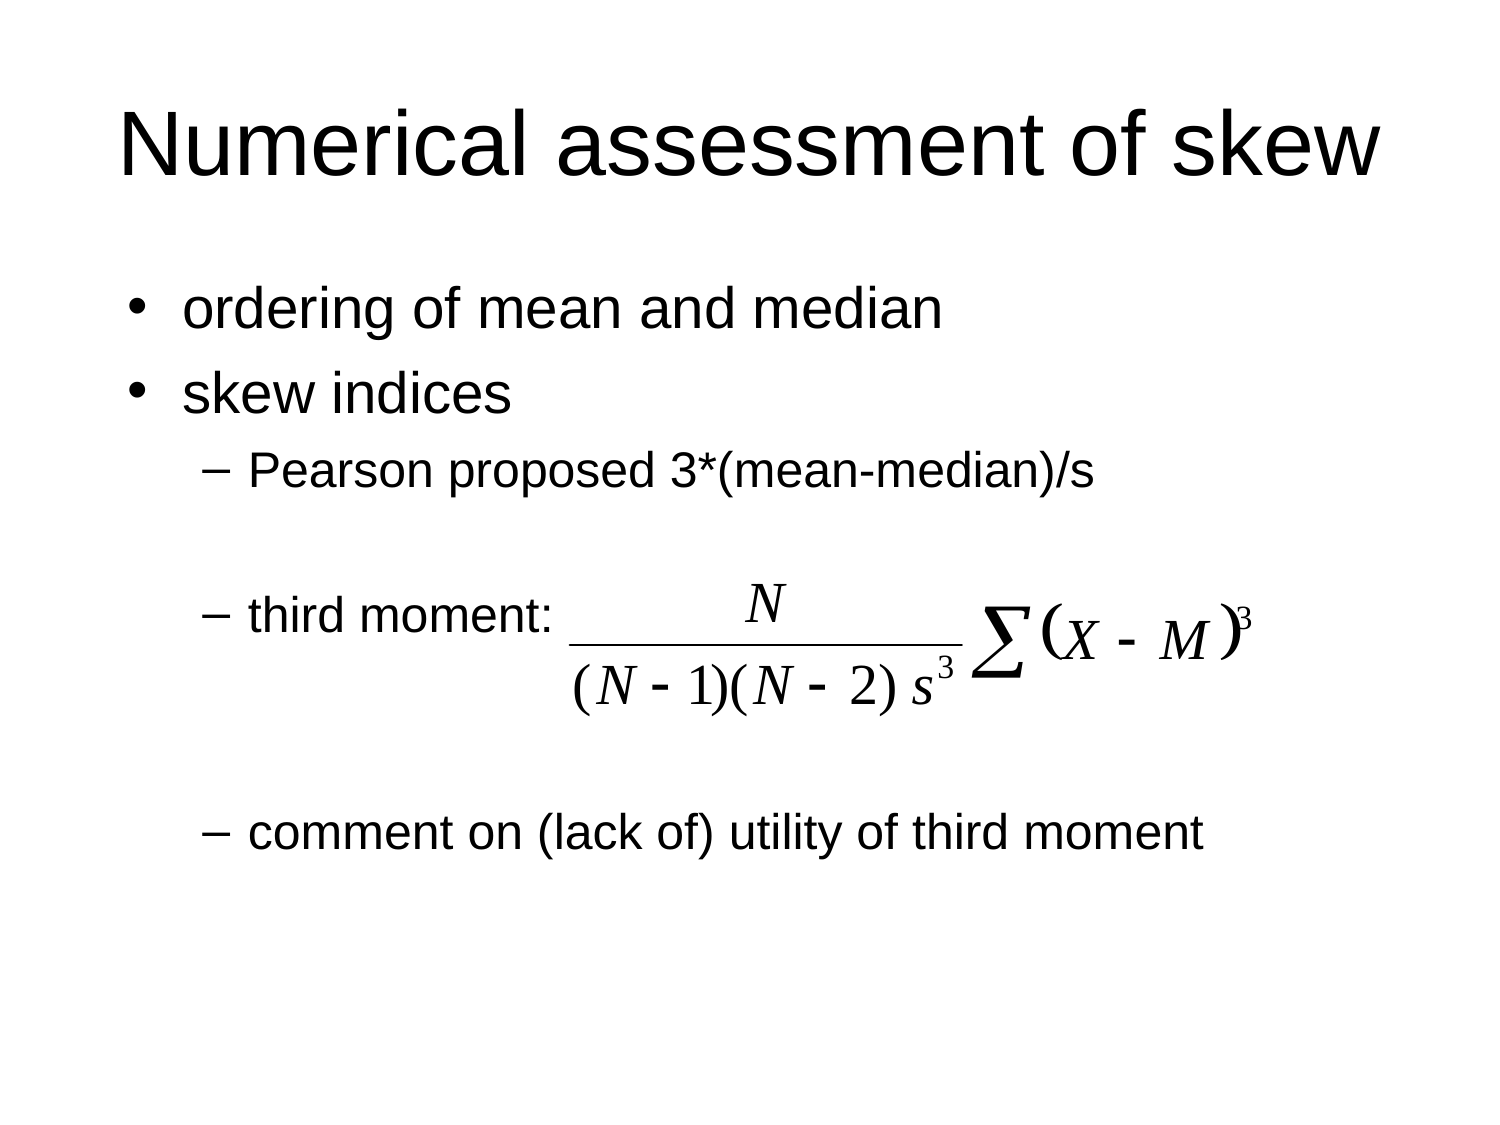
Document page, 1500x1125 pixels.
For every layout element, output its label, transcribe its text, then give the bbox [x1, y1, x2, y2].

text_box ordering of mean and median skew indices Pearson proposed 3*(mean-median)/s third moment: comment on (lack of) utility of third moment [112, 262, 1363, 1005]
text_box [559, 567, 1266, 733]
text_box Numerical assessment of skew [74, 45, 1425, 233]
